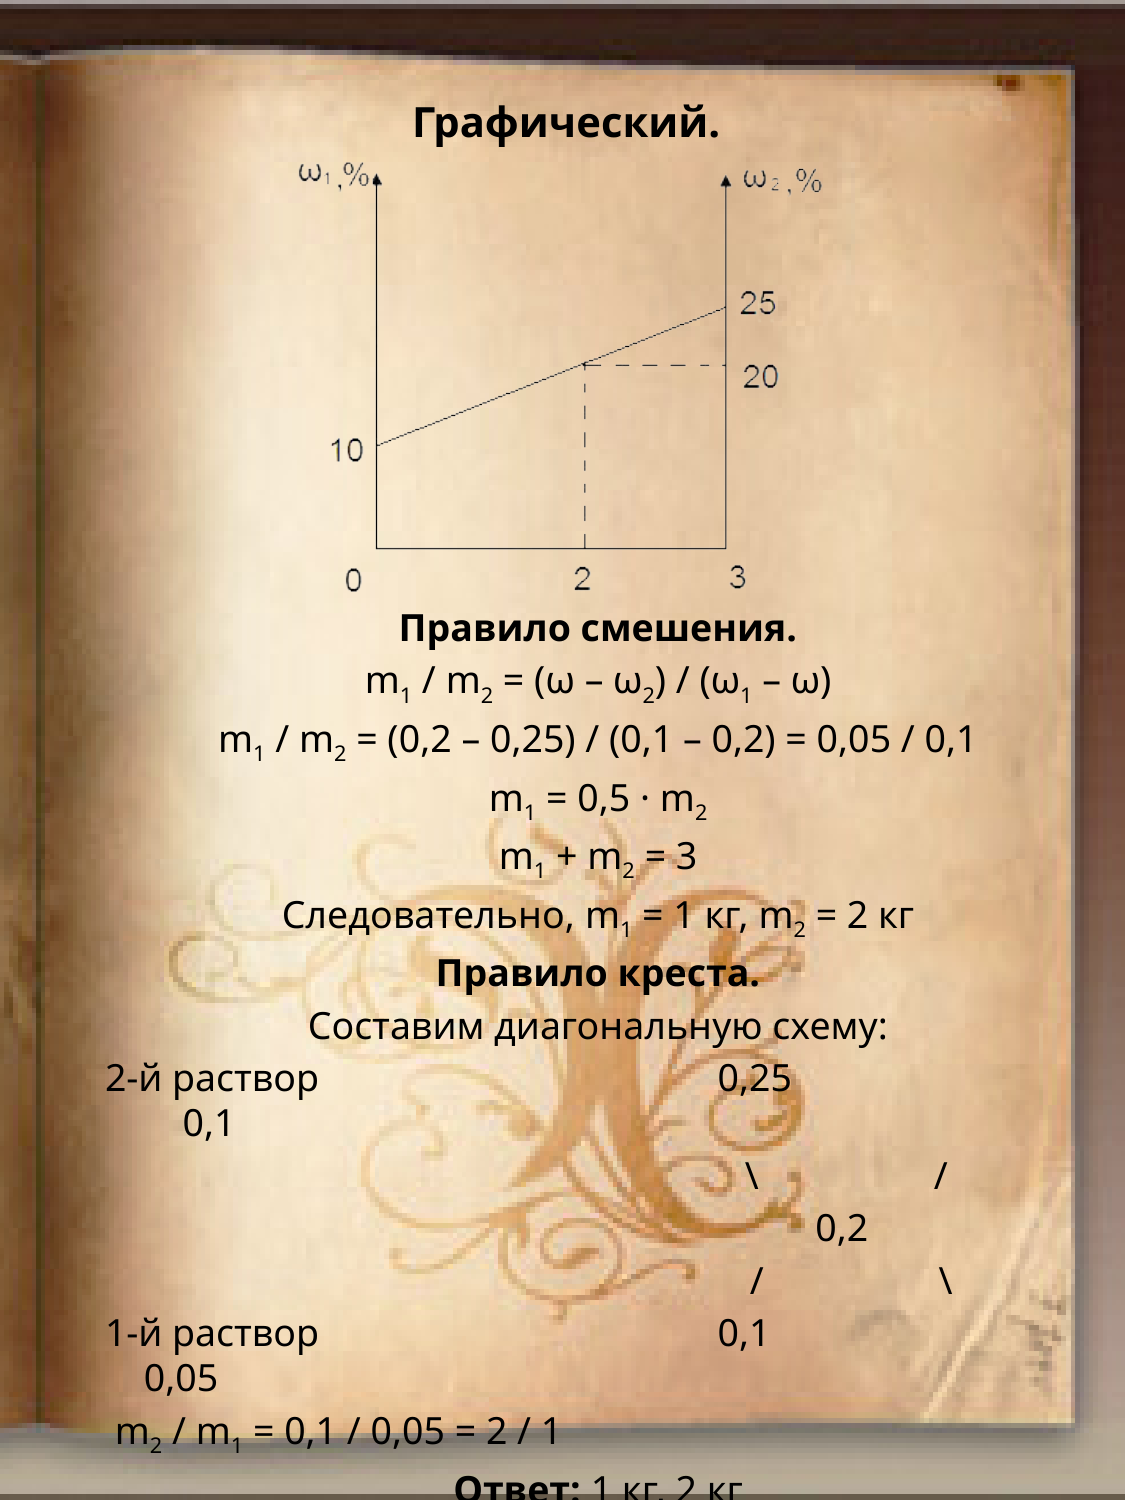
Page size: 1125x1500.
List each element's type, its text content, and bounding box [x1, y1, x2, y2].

subtitle Графический. [172, 88, 961, 472]
picture [0, 0, 1125, 1500]
text_box Правило смешения. m1 / m2 = (ω – ω2) / (ω1 – ω) m1 / m2 = (0,2 – 0,25) / (0,1 – 0,2) = 0,05 / 0,1 m1 = 0,5 · m2 m1 + m2 = 3 Следовательно, m1 = 1 кг, m2 = 2 кг Правило креста. Составим диагональную схему: 2-й раствор 0,25 0,1 \ / 0,2 / \ 1-й раствор 0,1 0,05 m2 / m1 = 0,1 / 0,05 = 2 / 1 Ответ: 1 кг, 2 кг [90, 596, 1106, 1393]
